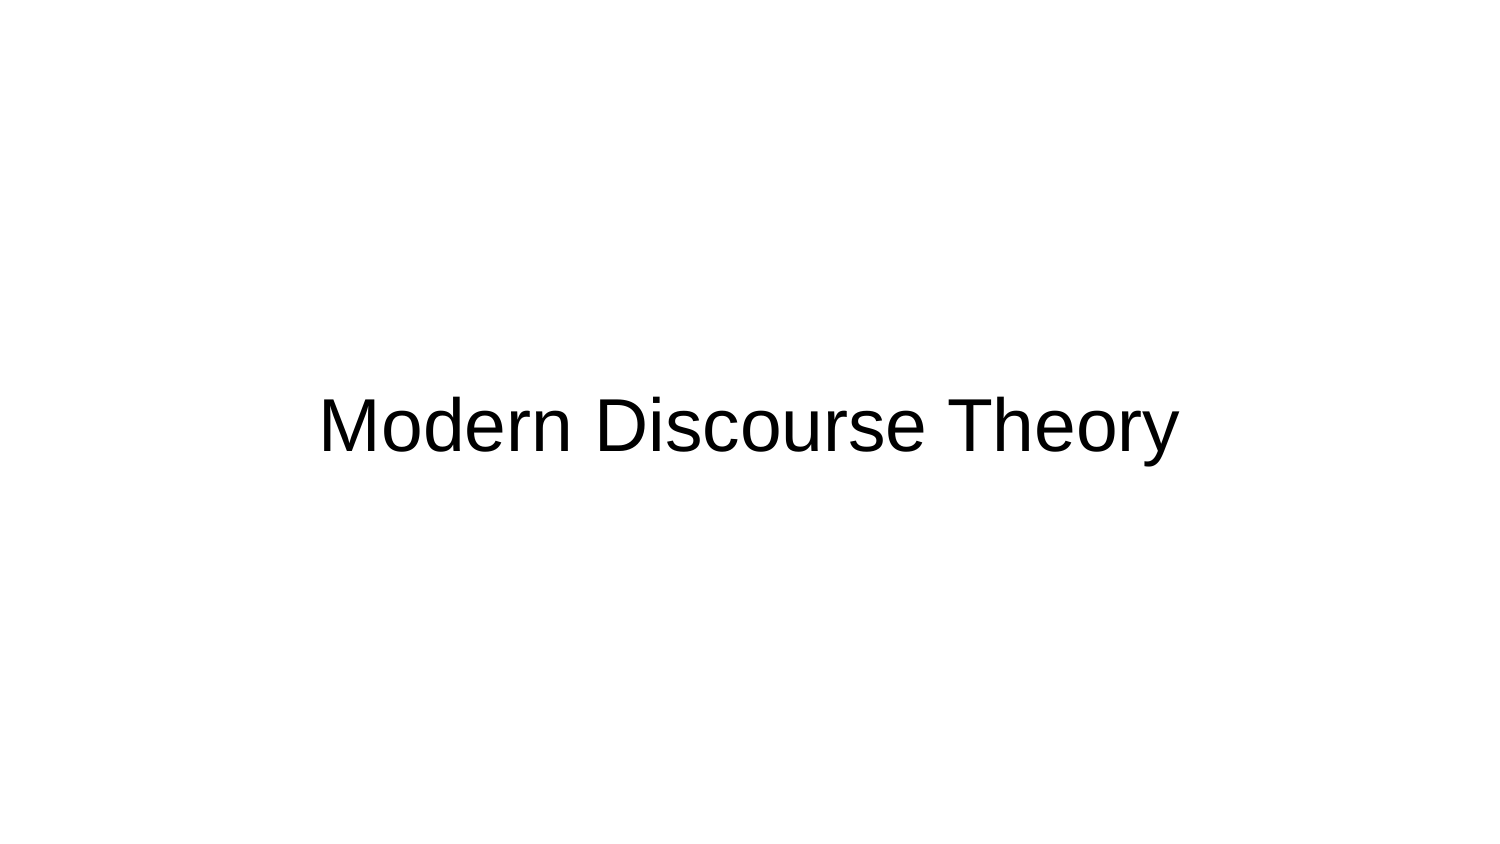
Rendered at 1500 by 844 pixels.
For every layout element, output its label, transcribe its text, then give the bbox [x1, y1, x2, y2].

title Modern Discourse Theory [51, 352, 1449, 491]
